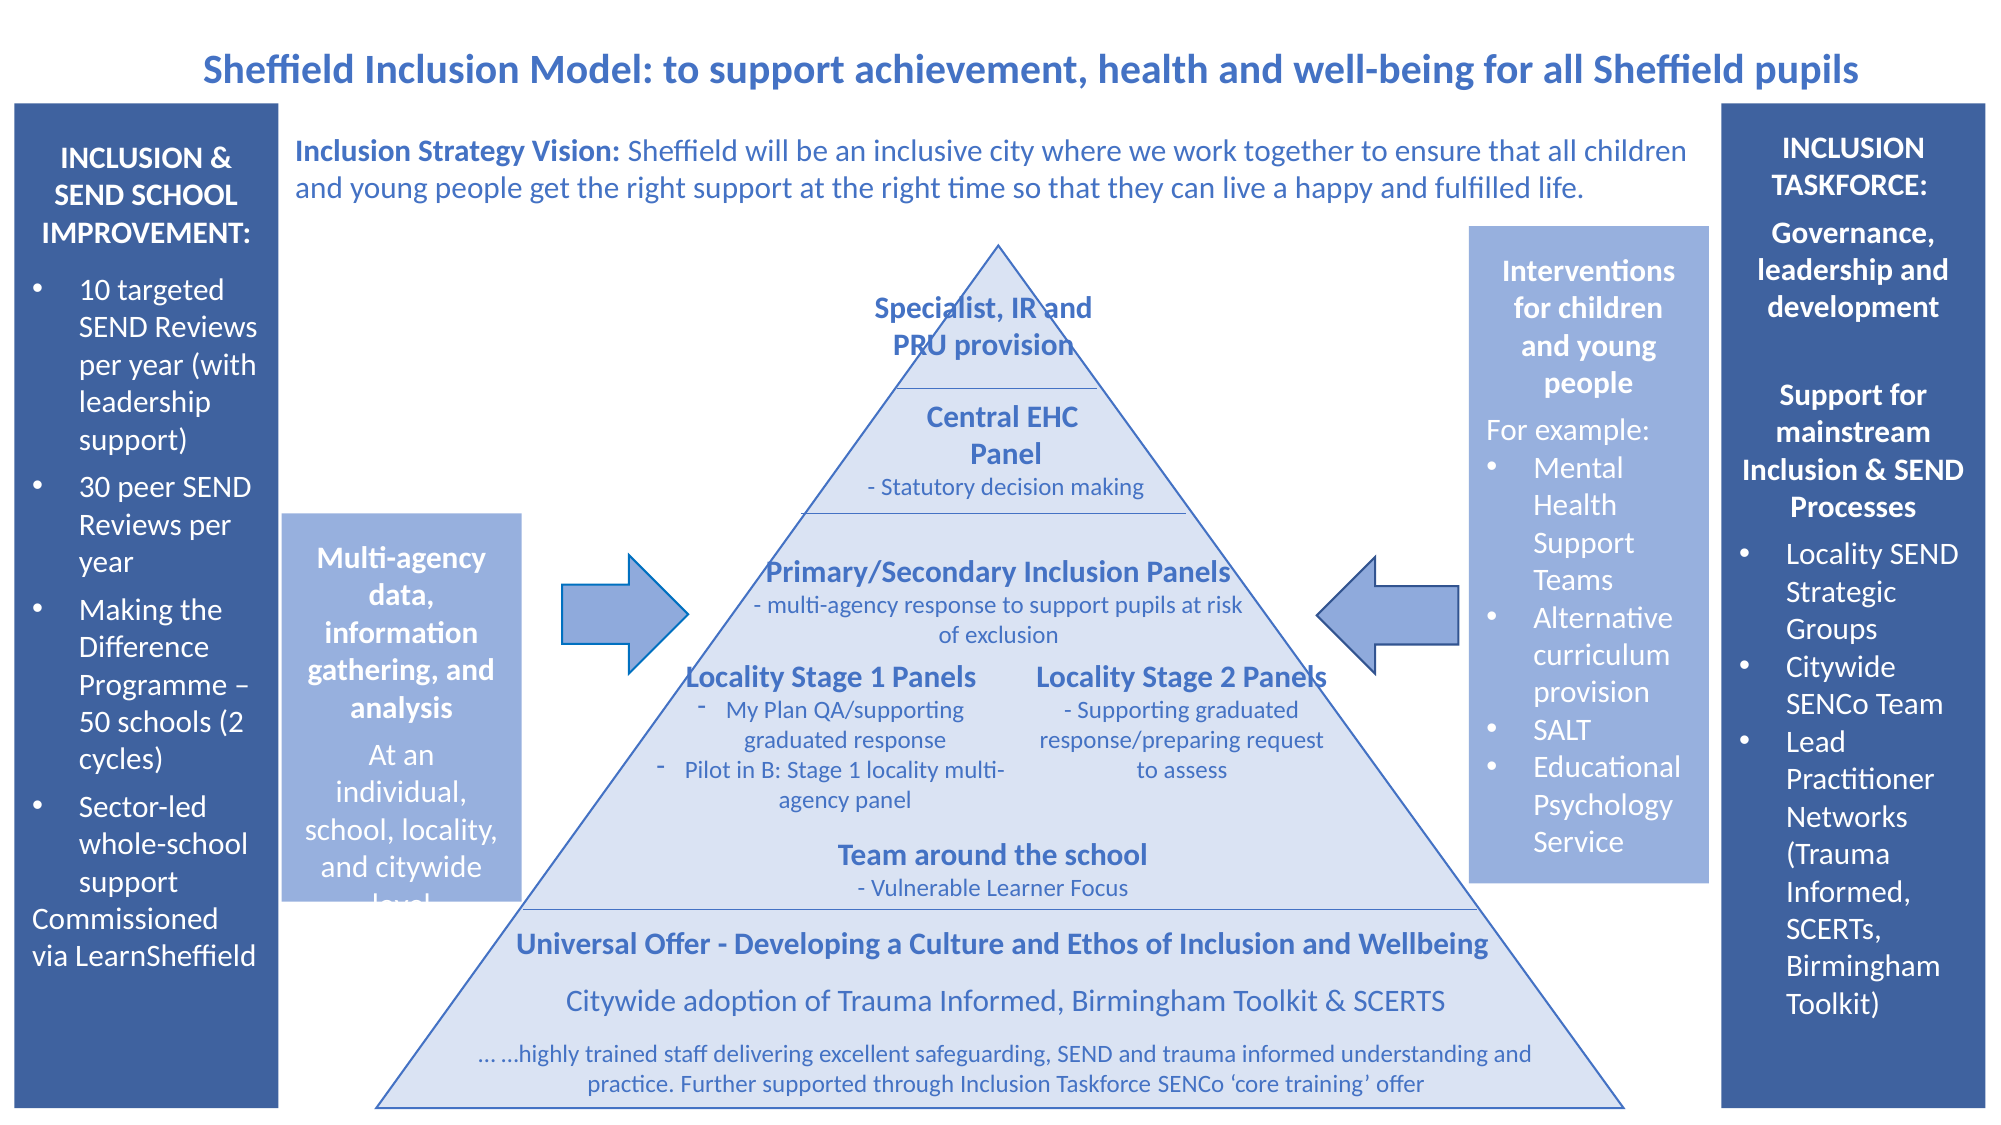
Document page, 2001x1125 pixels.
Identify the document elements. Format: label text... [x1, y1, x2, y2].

text_box [514, 721, 1485, 915]
text_box [782, 508, 1216, 543]
text_box Central EHC Panel - Statutory decision making [747, 388, 1266, 508]
text_box [374, 1019, 1626, 1110]
text_box Interventions for children and young people For example: Mental Health Support Teams Alternative curriculum provision SALT Educational Psychology Service [1468, 225, 1710, 884]
text_box [972, 243, 1024, 279]
text_box [1315, 554, 1460, 677]
text_box Multi-agency data, information gathering, and analysis At an individual, school, locality, and citywide level [280, 512, 523, 903]
text_box Locality Stage 1 Panels My Plan QA/supporting graduated response Pilot in B: Stage 1 locality multi-agency panel [629, 649, 1033, 822]
text_box Primary/Secondary Inclusion Panels - multi-agency response to support pupils at risk of exclusion [735, 543, 1263, 649]
text_box Sheffield Inclusion Model: to support achievement, health and well-being for all Sheffield pupils [111, 24, 1941, 103]
text_box [894, 370, 1103, 388]
text_box Team around the school - Vulnerable Learner Focus [595, 826, 1391, 909]
text_box Universal Offer - Developing a Culture and Ethos of Inclusion and Wellbeing Citywide adoption of Trauma Informed, Birmingham Toolkit & SCERTS … …highly trained staff delivering excellent safeguarding, SEND and trauma informed understanding and practice. Further supported through Inclusion Taskforce SENCo ‘core training’ offer [439, 915, 1573, 1106]
text_box INCLUSION & SEND SCHOOL IMPROVEMENT: 10 targeted SEND Reviews per year (with leadership support) 30 peer SEND Reviews per year Making the Difference Programme – 50 schools (2 cycles) Sector-led whole-school support Commissioned via LearnSheffield [13, 102, 279, 1109]
text_box INCLUSION TASKFORCE: Governance, leadership and development Support for mainstream Inclusion & SEND Processes Locality SEND Strategic Groups Citywide SENCo Team Lead Practitioner Networks (Trauma Informed, SCERTs, Birmingham Toolkit) [1720, 102, 1986, 1109]
text_box Inclusion Strategy Vision: Sheffield will be an inclusive city where we work together to ensure that all children and young people get the right support at the right time so that they can live a happy and fulfilled life. [280, 122, 1708, 213]
text_box Specialist, IR and PRU provision [846, 279, 1122, 370]
text_box [706, 608, 735, 649]
text_box Locality Stage 2 Panels - Supporting graduated response/preparing request to assess [1019, 649, 1345, 792]
text_box [1263, 608, 1293, 649]
text_box [561, 552, 690, 677]
